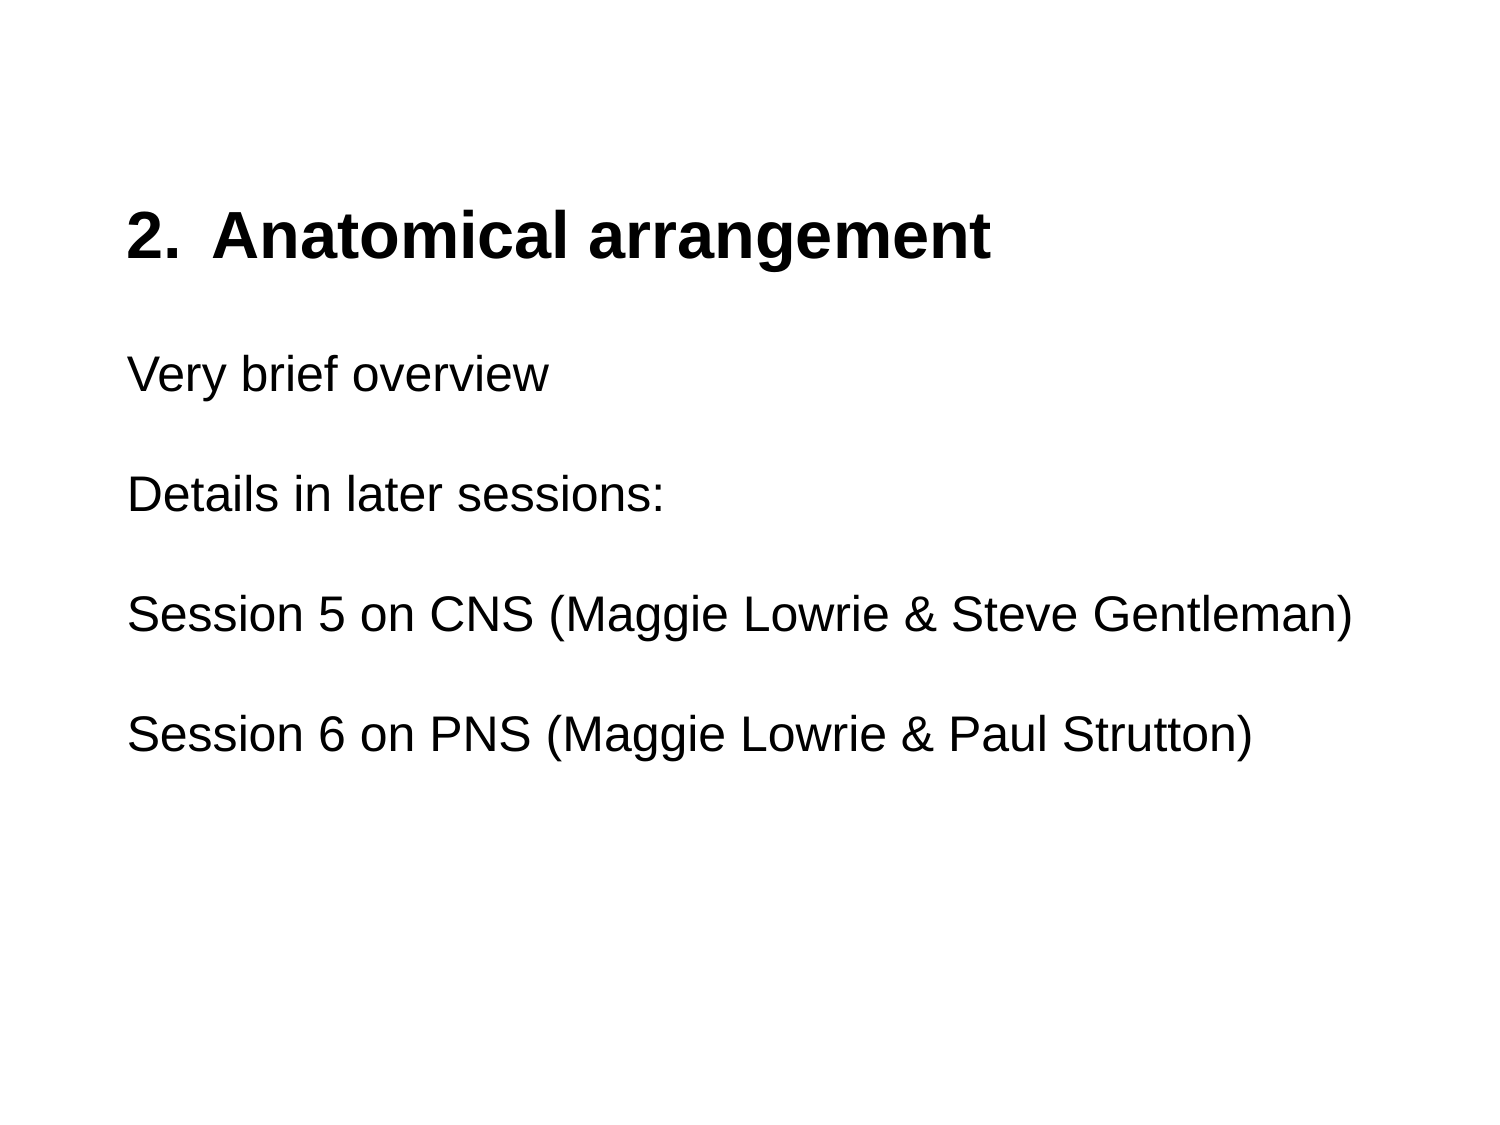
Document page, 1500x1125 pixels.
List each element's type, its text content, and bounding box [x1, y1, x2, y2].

text_box Anatomical arrangement Very brief overview Details in later sessions: Session 5 on CNS (Maggie Lowrie & Steve Gentleman) Session 6 on PNS (Maggie Lowrie & Paul Strutton) [112, 184, 1424, 770]
